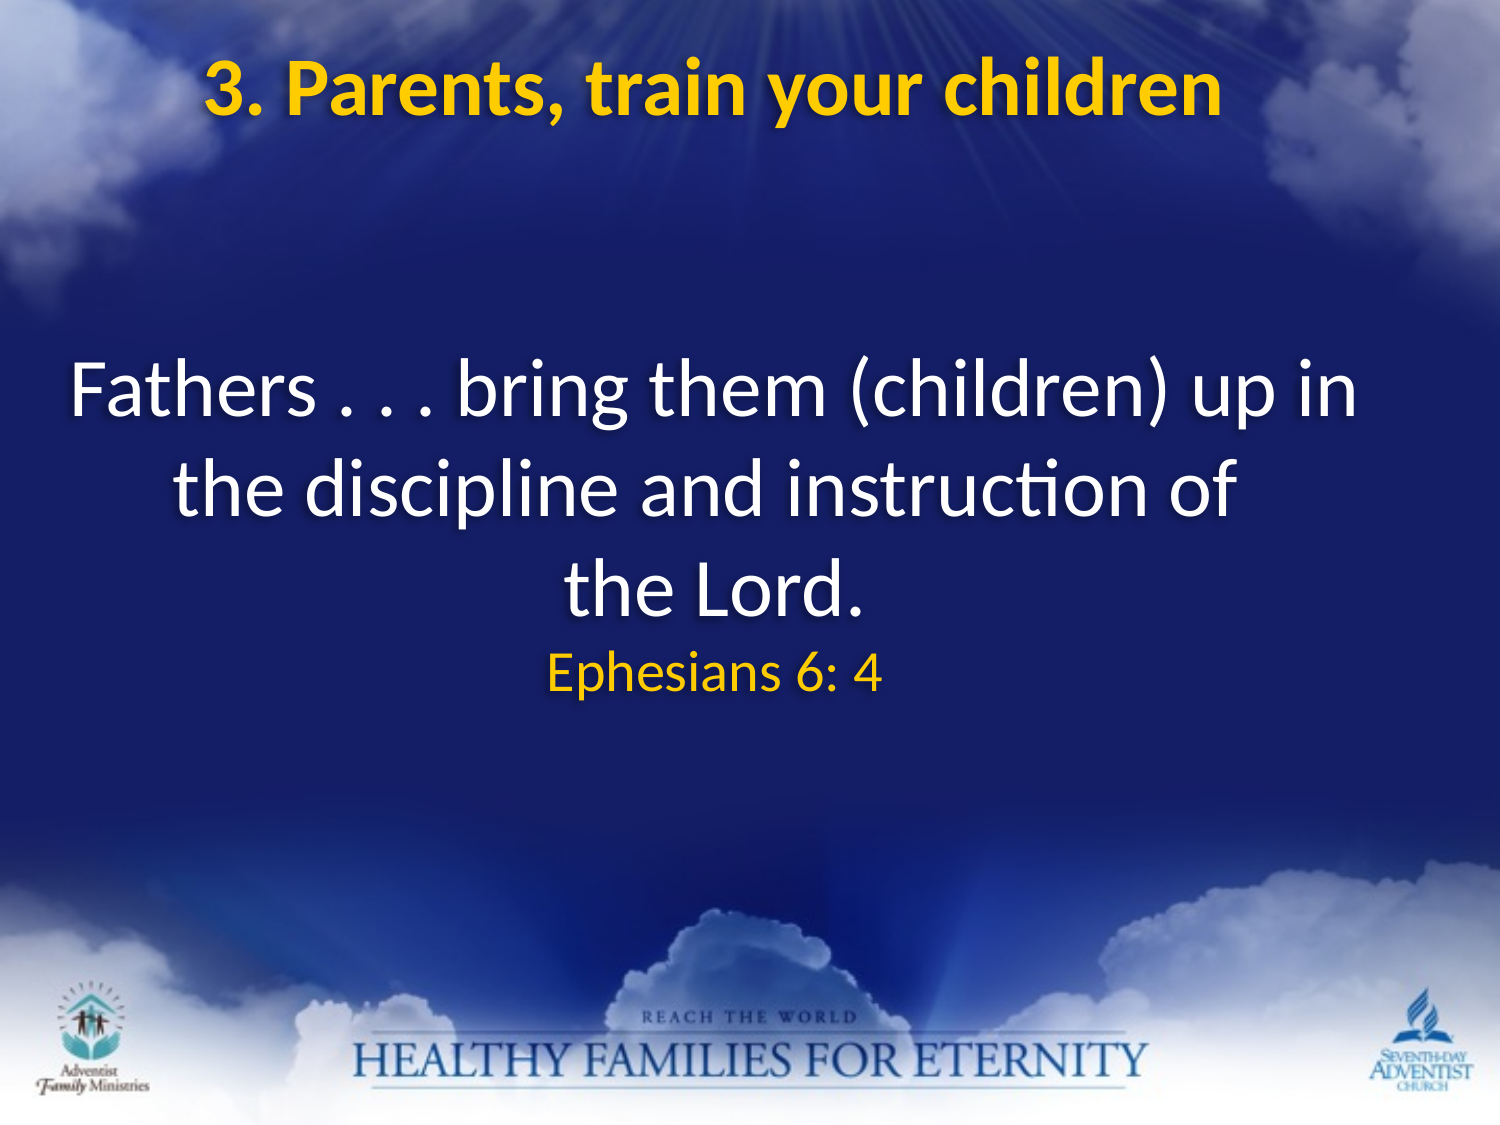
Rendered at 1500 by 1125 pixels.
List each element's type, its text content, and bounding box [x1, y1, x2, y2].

picture [0, 0, 1500, 1125]
text_box 3. Parents, train your children [7, 24, 1420, 140]
text_box Fathers . . . bring them (children) up in the discipline and instruction of the Lord. Ephesians 6: 4 [8, 166, 1422, 1125]
